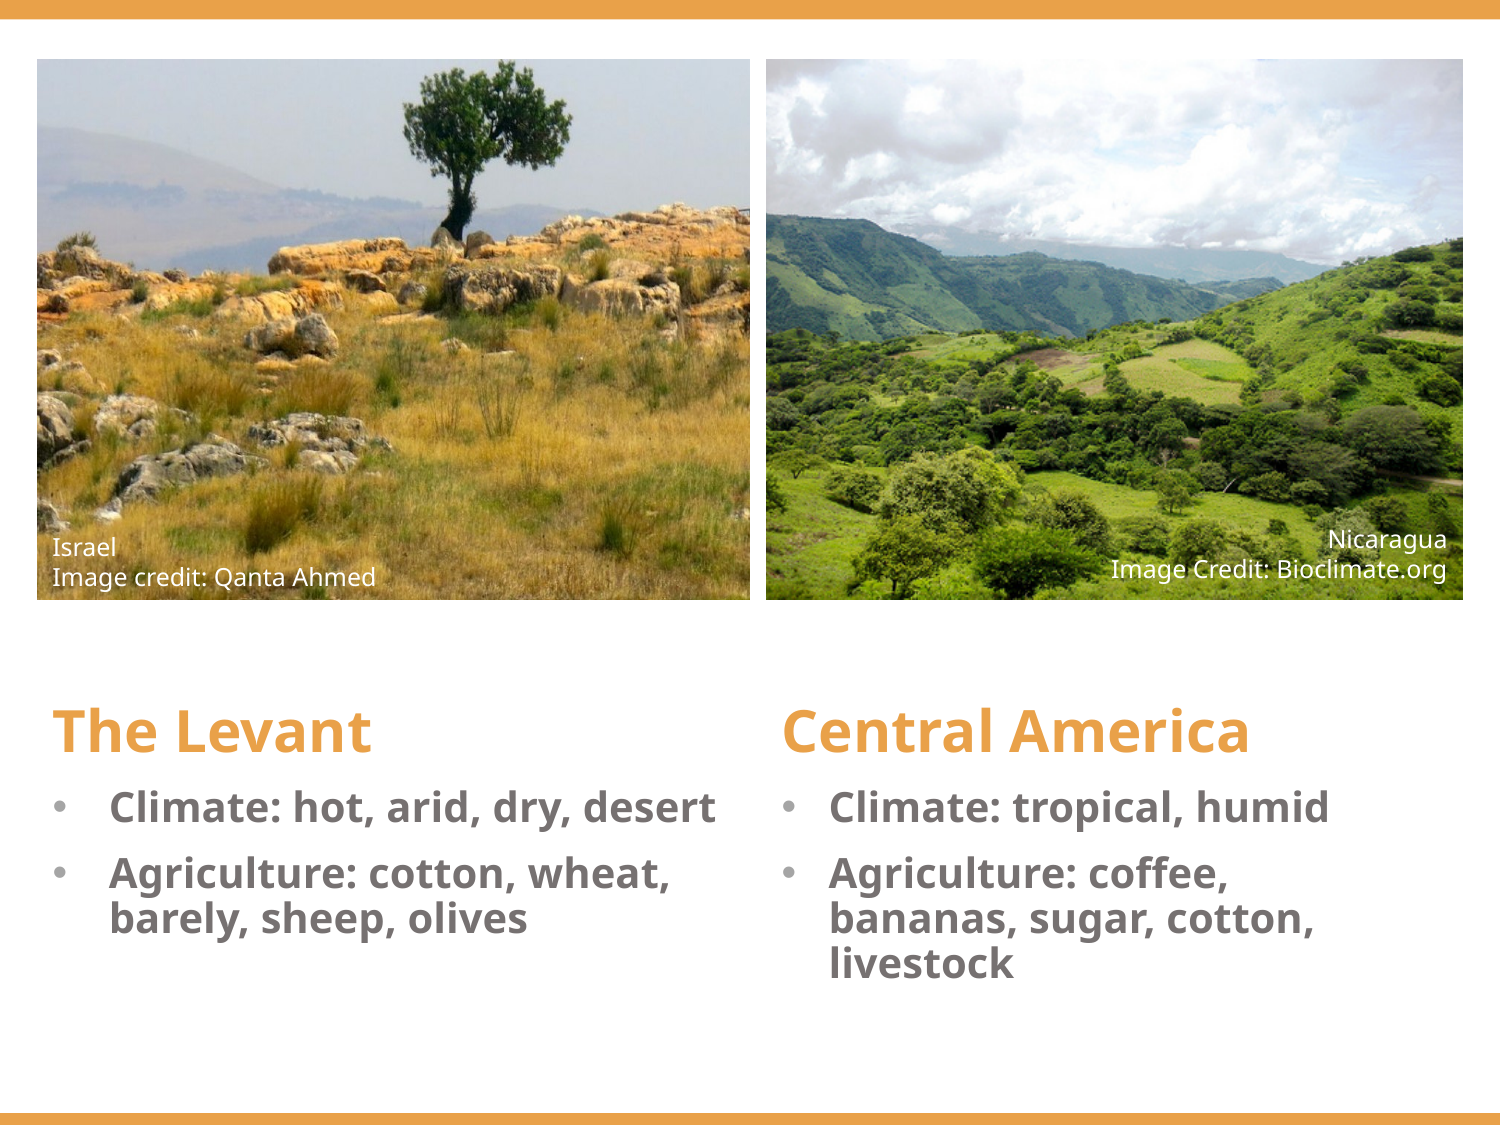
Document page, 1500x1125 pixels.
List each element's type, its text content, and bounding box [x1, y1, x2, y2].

picture [766, 59, 1463, 601]
list The Levant Climate: hot, arid, dry, desert Agriculture: cotton, wheat, barely, sheep, olives [37, 687, 750, 983]
picture [37, 59, 751, 601]
list Central America Climate: tropical, humid Agriculture: coffee, bananas, sugar, cotton, livestock [766, 687, 1442, 975]
